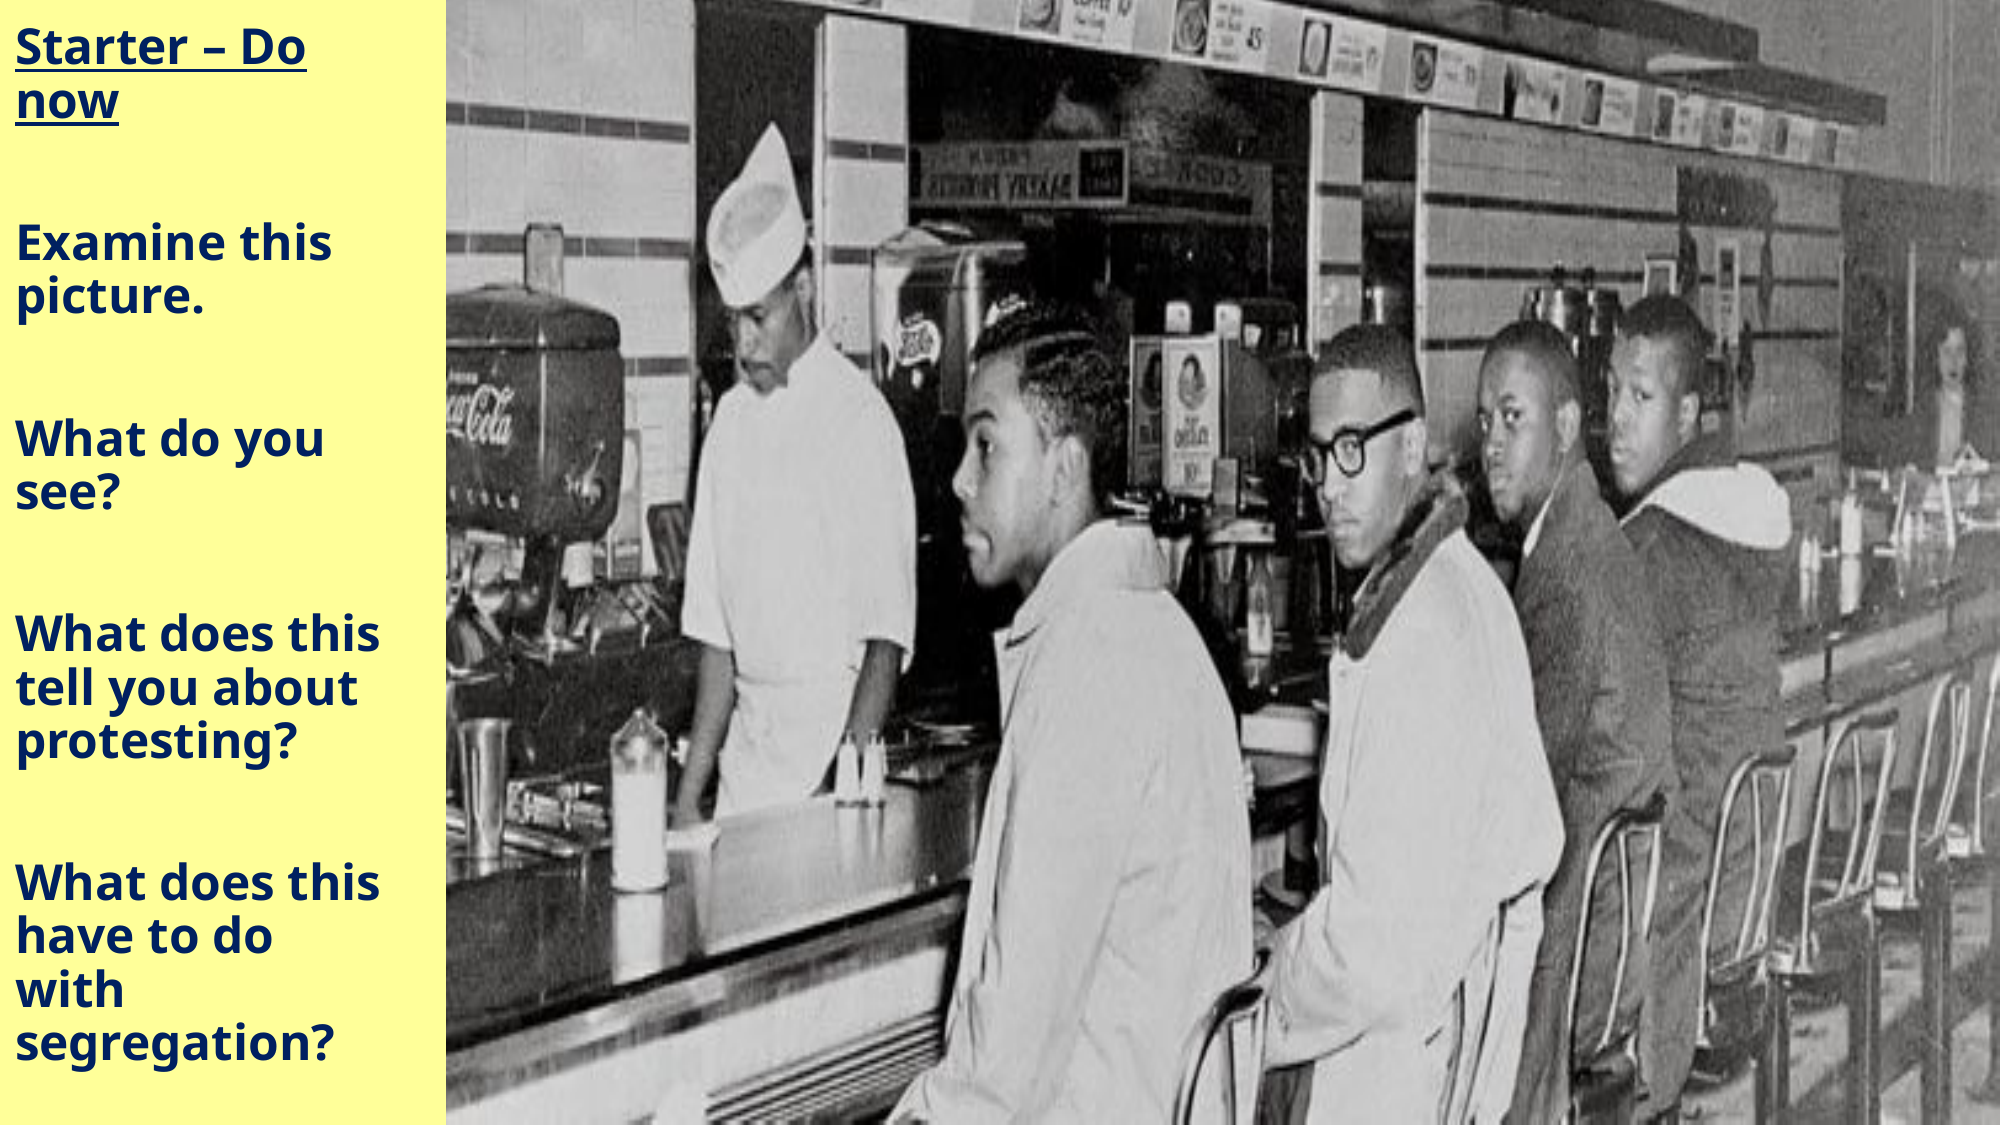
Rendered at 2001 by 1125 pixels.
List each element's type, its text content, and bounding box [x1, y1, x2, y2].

list Starter – Do now Examine this picture. What do you see? What does this tell you about protesting? What does this have to do with segregation? [0, 14, 409, 1088]
picture [446, 0, 2000, 1125]
